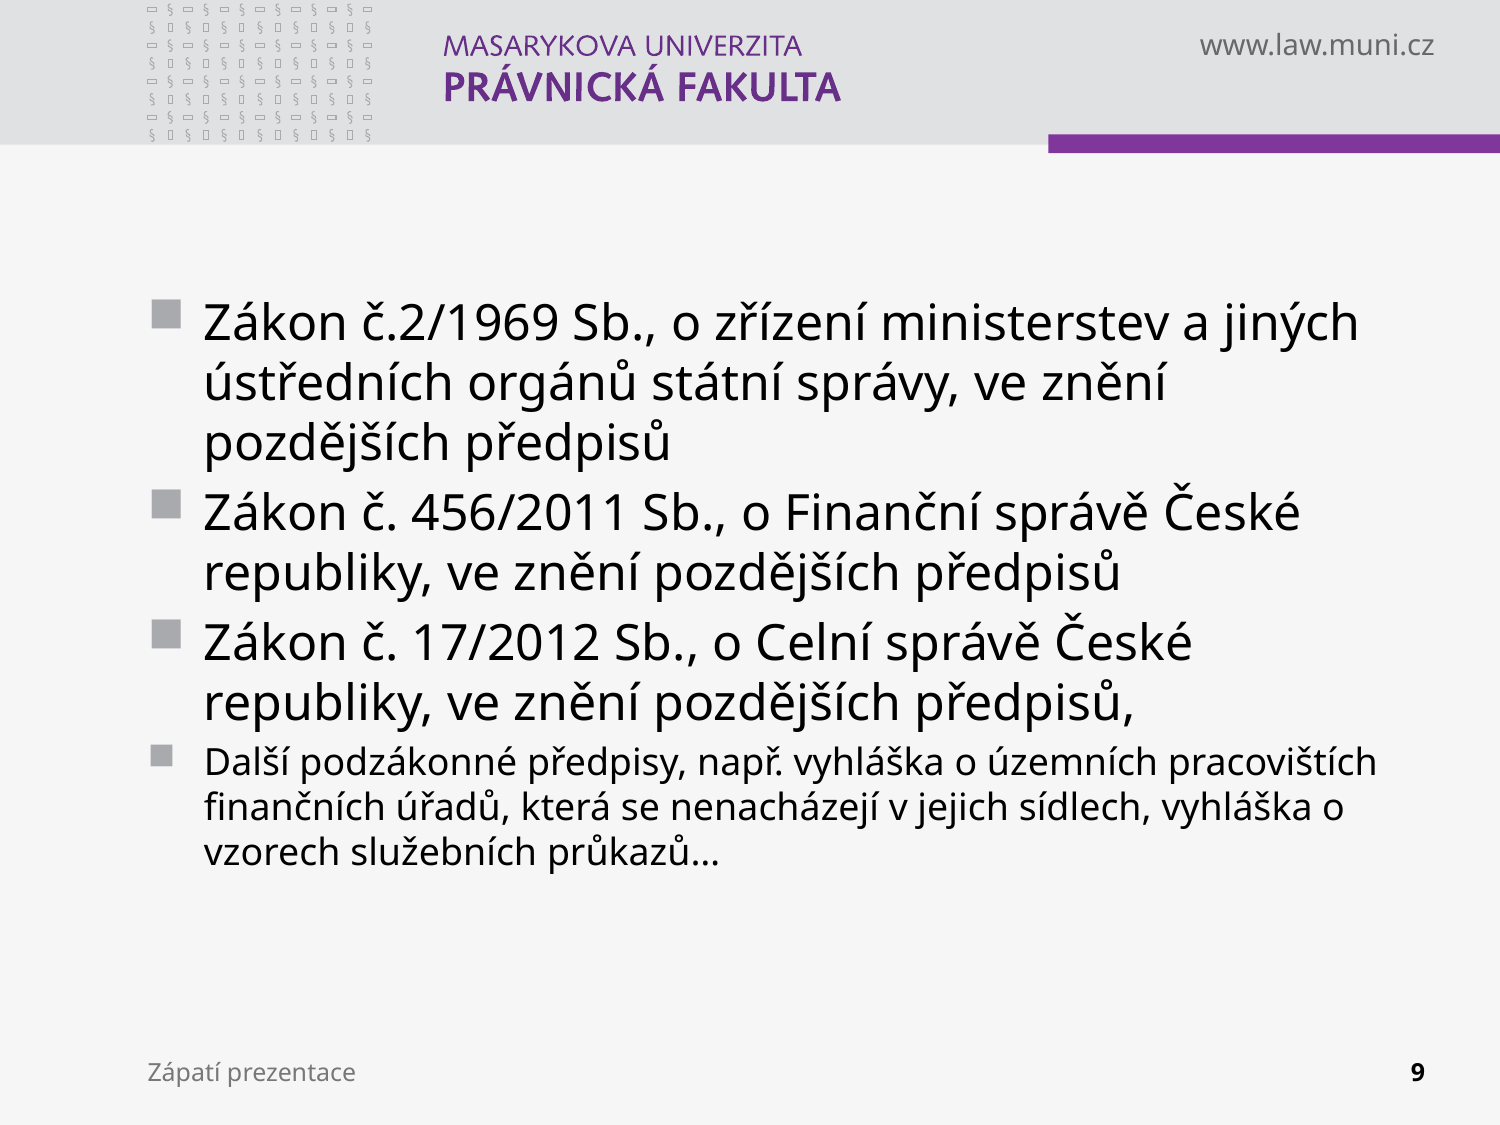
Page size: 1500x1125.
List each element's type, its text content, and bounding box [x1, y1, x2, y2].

list Zákon č.2/1969 Sb., o zřízení ministerstev a jiných ústředních orgánů státní správy, ve znění pozdějších předpisů Zákon č. 456/2011 Sb., o Finanční správě České republiky, ve znění pozdějších předpisů Zákon č. 17/2012 Sb., o Celní správě České republiky, ve znění pozdějších předpisů, Další podzákonné předpisy, např. vyhláška o územních pracovištích finančních úřadů, která se nenacházejí v jejich sídlech, vyhláška o vzorech služebních průkazů… [147, 290, 1423, 1006]
footer Zápatí prezentace [147, 1056, 1269, 1100]
slide_number 9 [1316, 1056, 1425, 1100]
